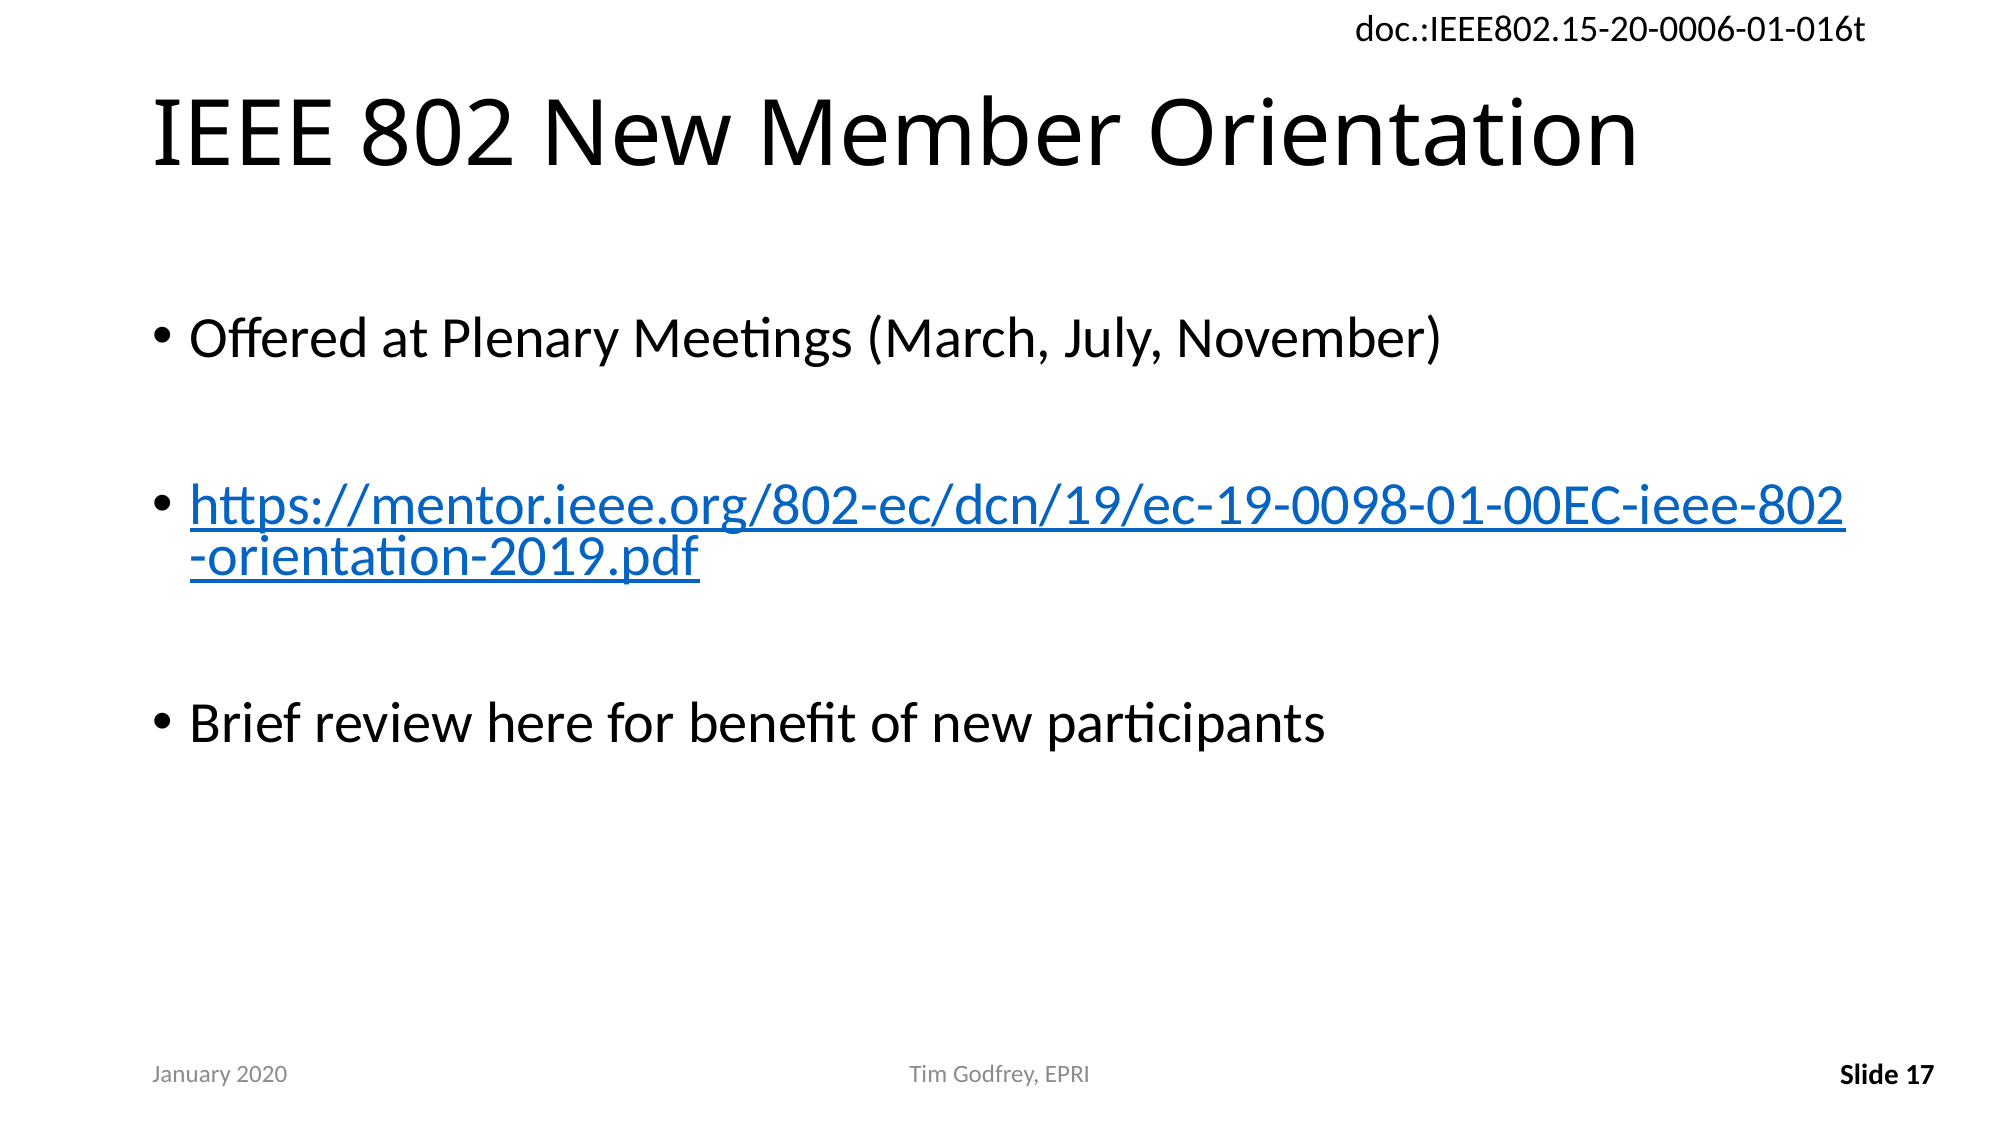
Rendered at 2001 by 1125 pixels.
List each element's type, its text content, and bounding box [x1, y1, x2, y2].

footer Tim Godfrey, EPRI [662, 1042, 1338, 1103]
list Offered at Plenary Meetings (March, July, November) https://mentor.ieee.org/802-ec/dcn/19/ec-19-0098-01-00EC-ieee-802-orientation-2019.pdf Brief review here for benefit of new participants [137, 299, 1863, 1014]
slide_number Slide 17 [1462, 1042, 1950, 1103]
title IEEE 802 New Member Orientation [137, 59, 1863, 213]
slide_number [137, 1042, 588, 1103]
